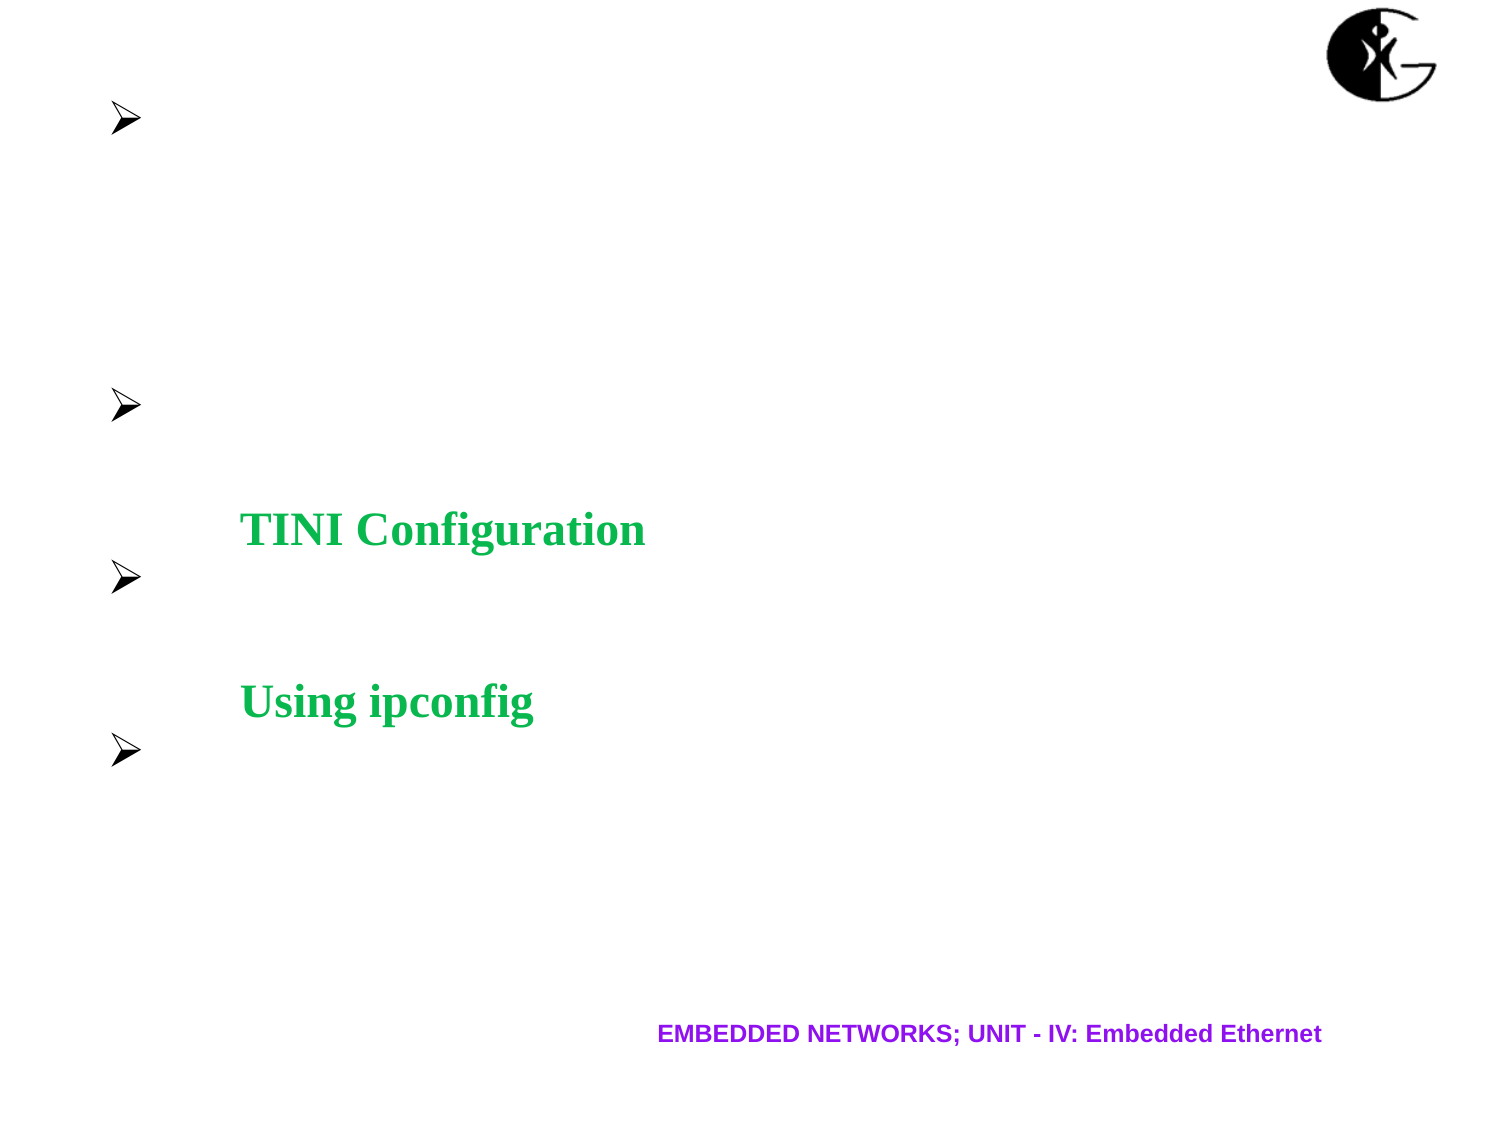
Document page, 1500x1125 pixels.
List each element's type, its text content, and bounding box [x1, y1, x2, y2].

footer EMBEDDED NETWORKS; UNIT - IV: Embedded Ethernet [487, 1002, 1338, 1063]
list Use a lower value to decrease the number of messages and thus the amount of root memory required to display the messages. Another way to decrease the number of messages is to use directives that apply only to a specific library, such as FTP_DEBUG and FTP_VERBOSE. When debugging is complete, remove the debugging directives and any related ifconfig() statements. TINI Configuration TINI modules can also configure their network interfaces using static values or values obtained from a DHCP server. Using ipconfig During project development, we can view and set the network configuration from within the JavaKit utility, using the command ipconfig. This ipconfig command is similar to the ipconfig utility that we can run from a command prompt under Windows. [75, 87, 1425, 1125]
picture [1312, 0, 1451, 113]
